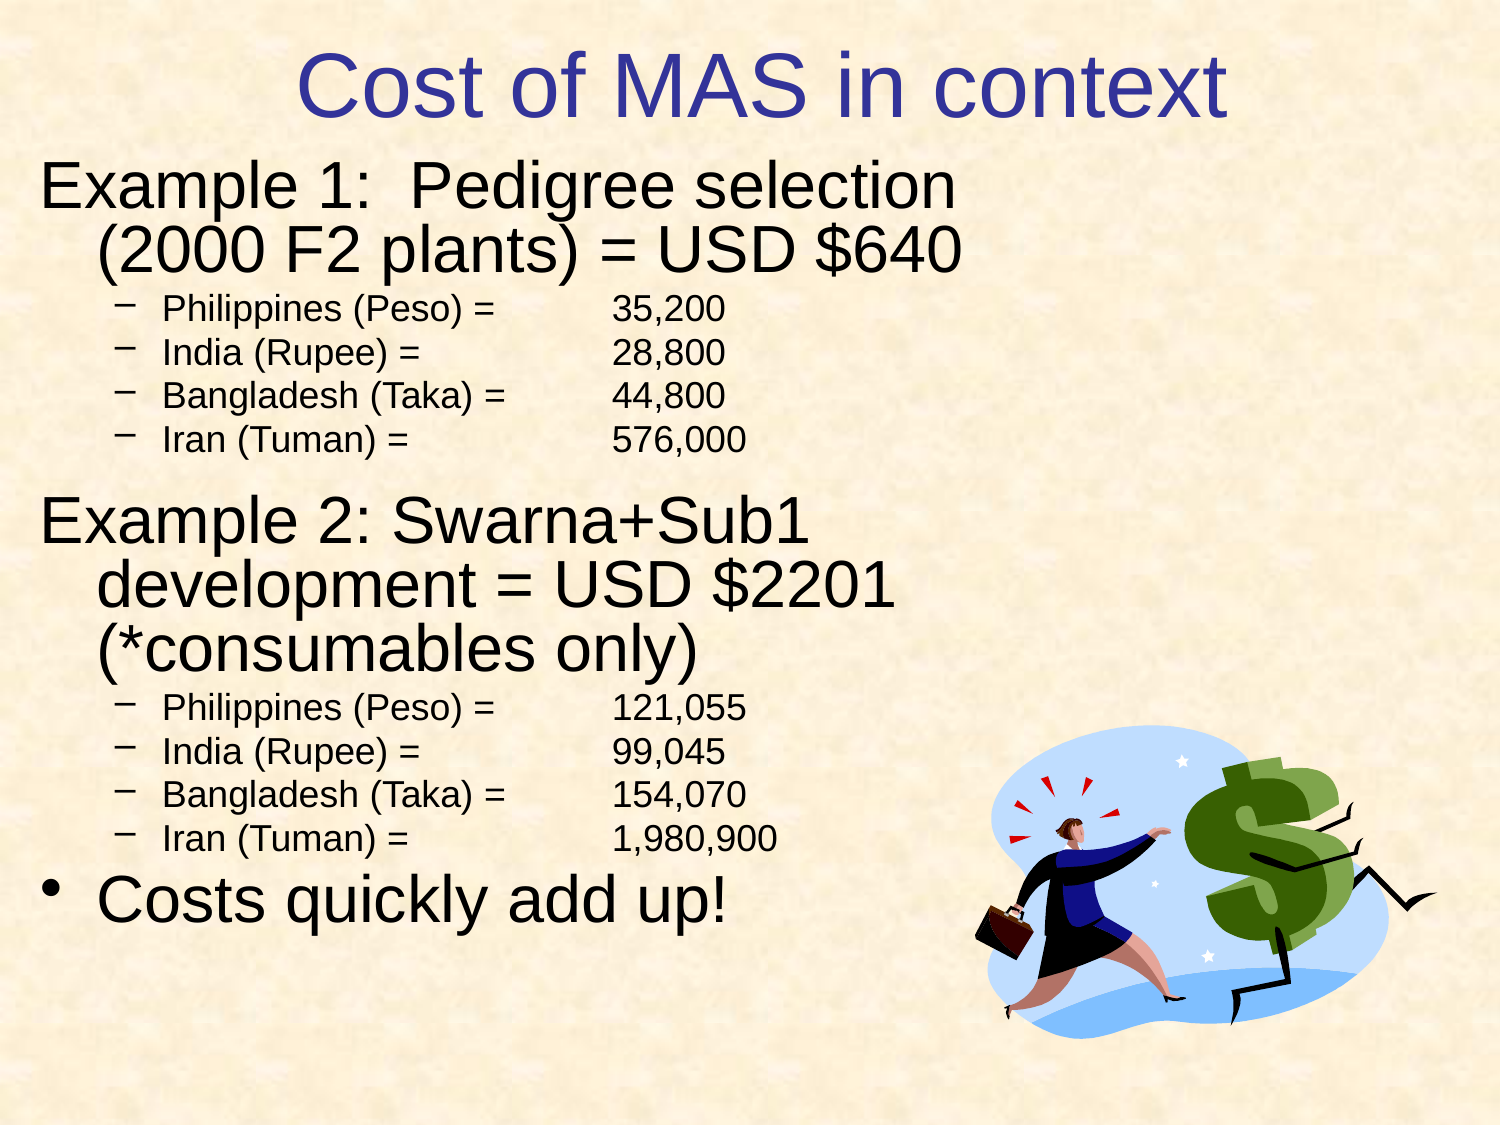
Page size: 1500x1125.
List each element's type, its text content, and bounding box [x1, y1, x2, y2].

title Cost of MAS in context [87, 0, 1438, 176]
list Example 1: Pedigree selection (2000 F2 plants) = USD $640 Philippines (Peso) = 35,200 India (Rupee) = 28,800 Bangladesh (Taka) = 44,800 Iran (Tuman) = 576,000 Example 2: Swarna+Sub1 development = USD $2201 (*consumables only) Philippines (Peso) = 121,055 India (Rupee) = 99,045 Bangladesh (Taka) = 154,070 Iran (Tuman) = 1,980,900 Costs quickly add up! [24, 149, 1113, 1026]
picture [0, 0, 1500, 1125]
